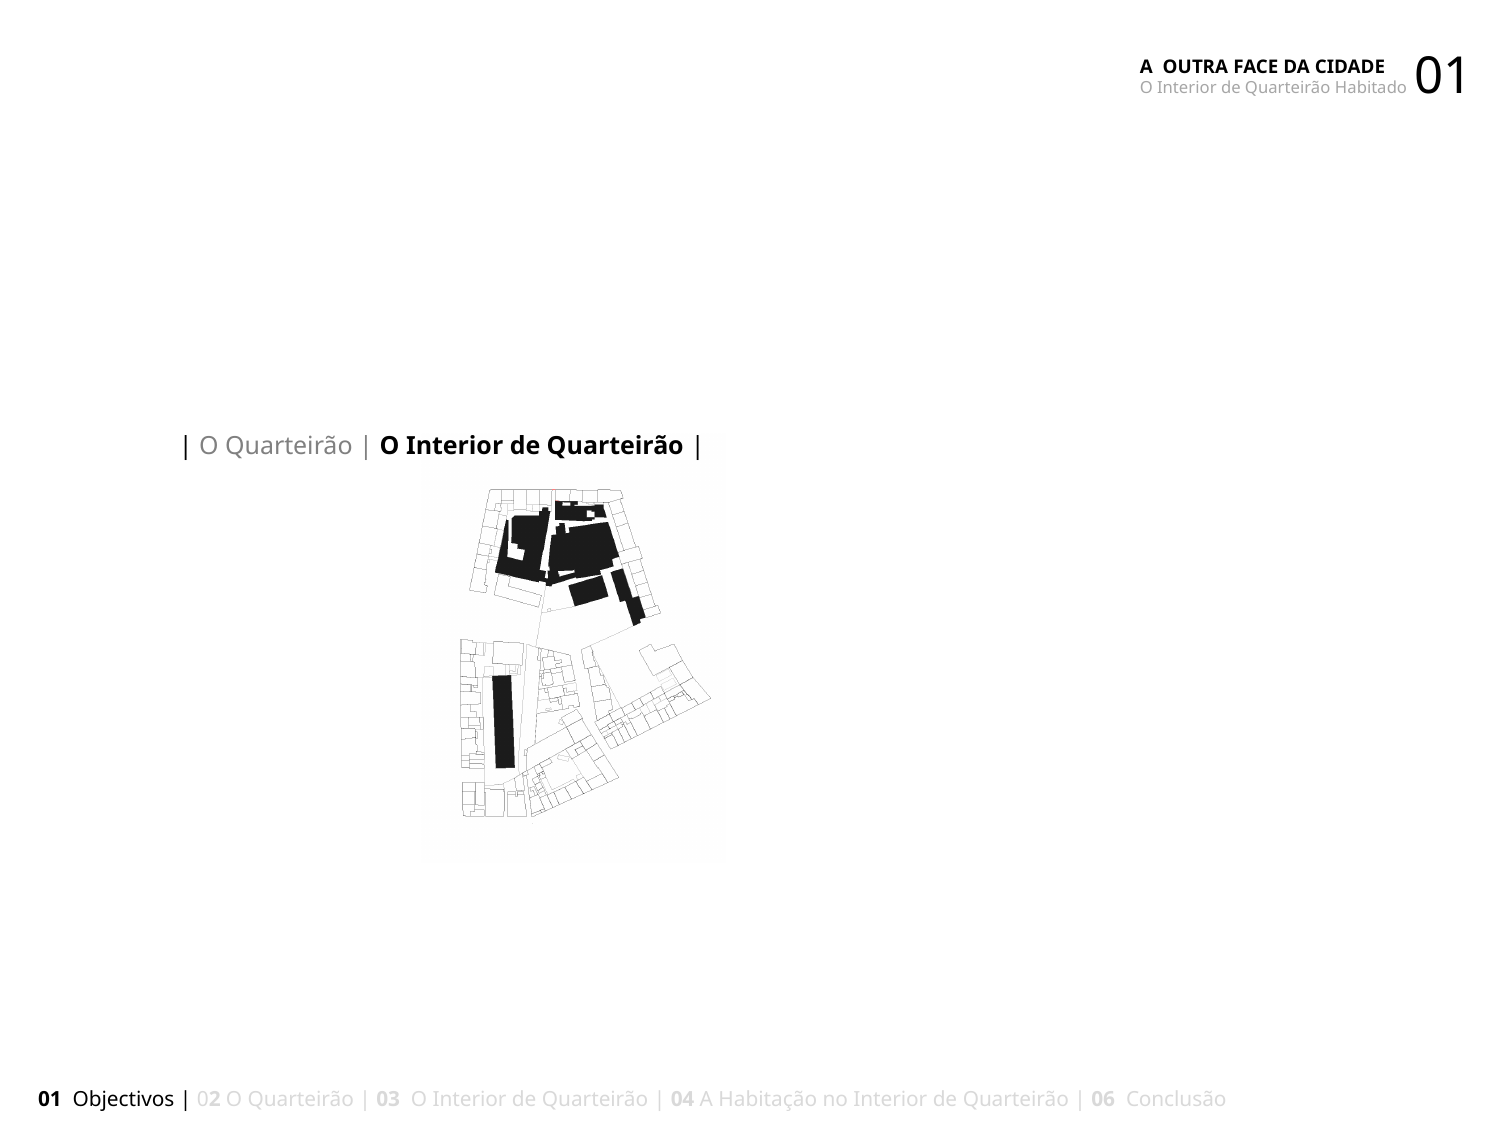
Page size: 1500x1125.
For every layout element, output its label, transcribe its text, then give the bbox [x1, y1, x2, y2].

text_box A OUTRA FACE DA CIDADE O Interior de Quarteirão Habitado [1124, 46, 1399, 105]
text_box 01 Objectivos | 02 O Quarteirão | 03 O Interior de Quarteirão | 04 A Habitação no Interior de Quarteirão | 06 Conclusão [23, 1078, 1500, 1125]
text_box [421, 433, 726, 863]
text_box 01 [1399, 35, 1500, 111]
text_box | O Quarteirão | O Interior de Quarteirão | [164, 421, 1372, 467]
